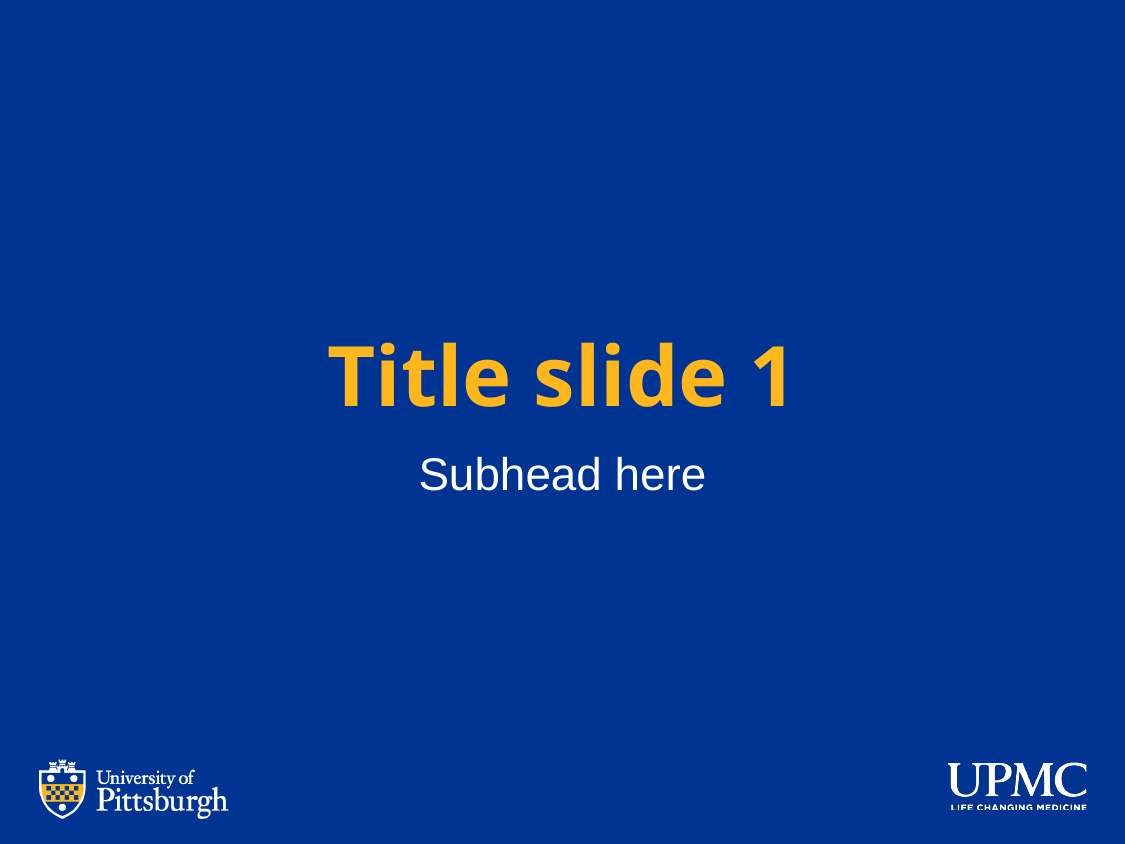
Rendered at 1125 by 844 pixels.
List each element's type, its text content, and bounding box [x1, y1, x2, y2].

subtitle Subhead here [140, 443, 985, 647]
title Title slide 1 [84, 138, 1041, 432]
picture [20, 732, 247, 844]
